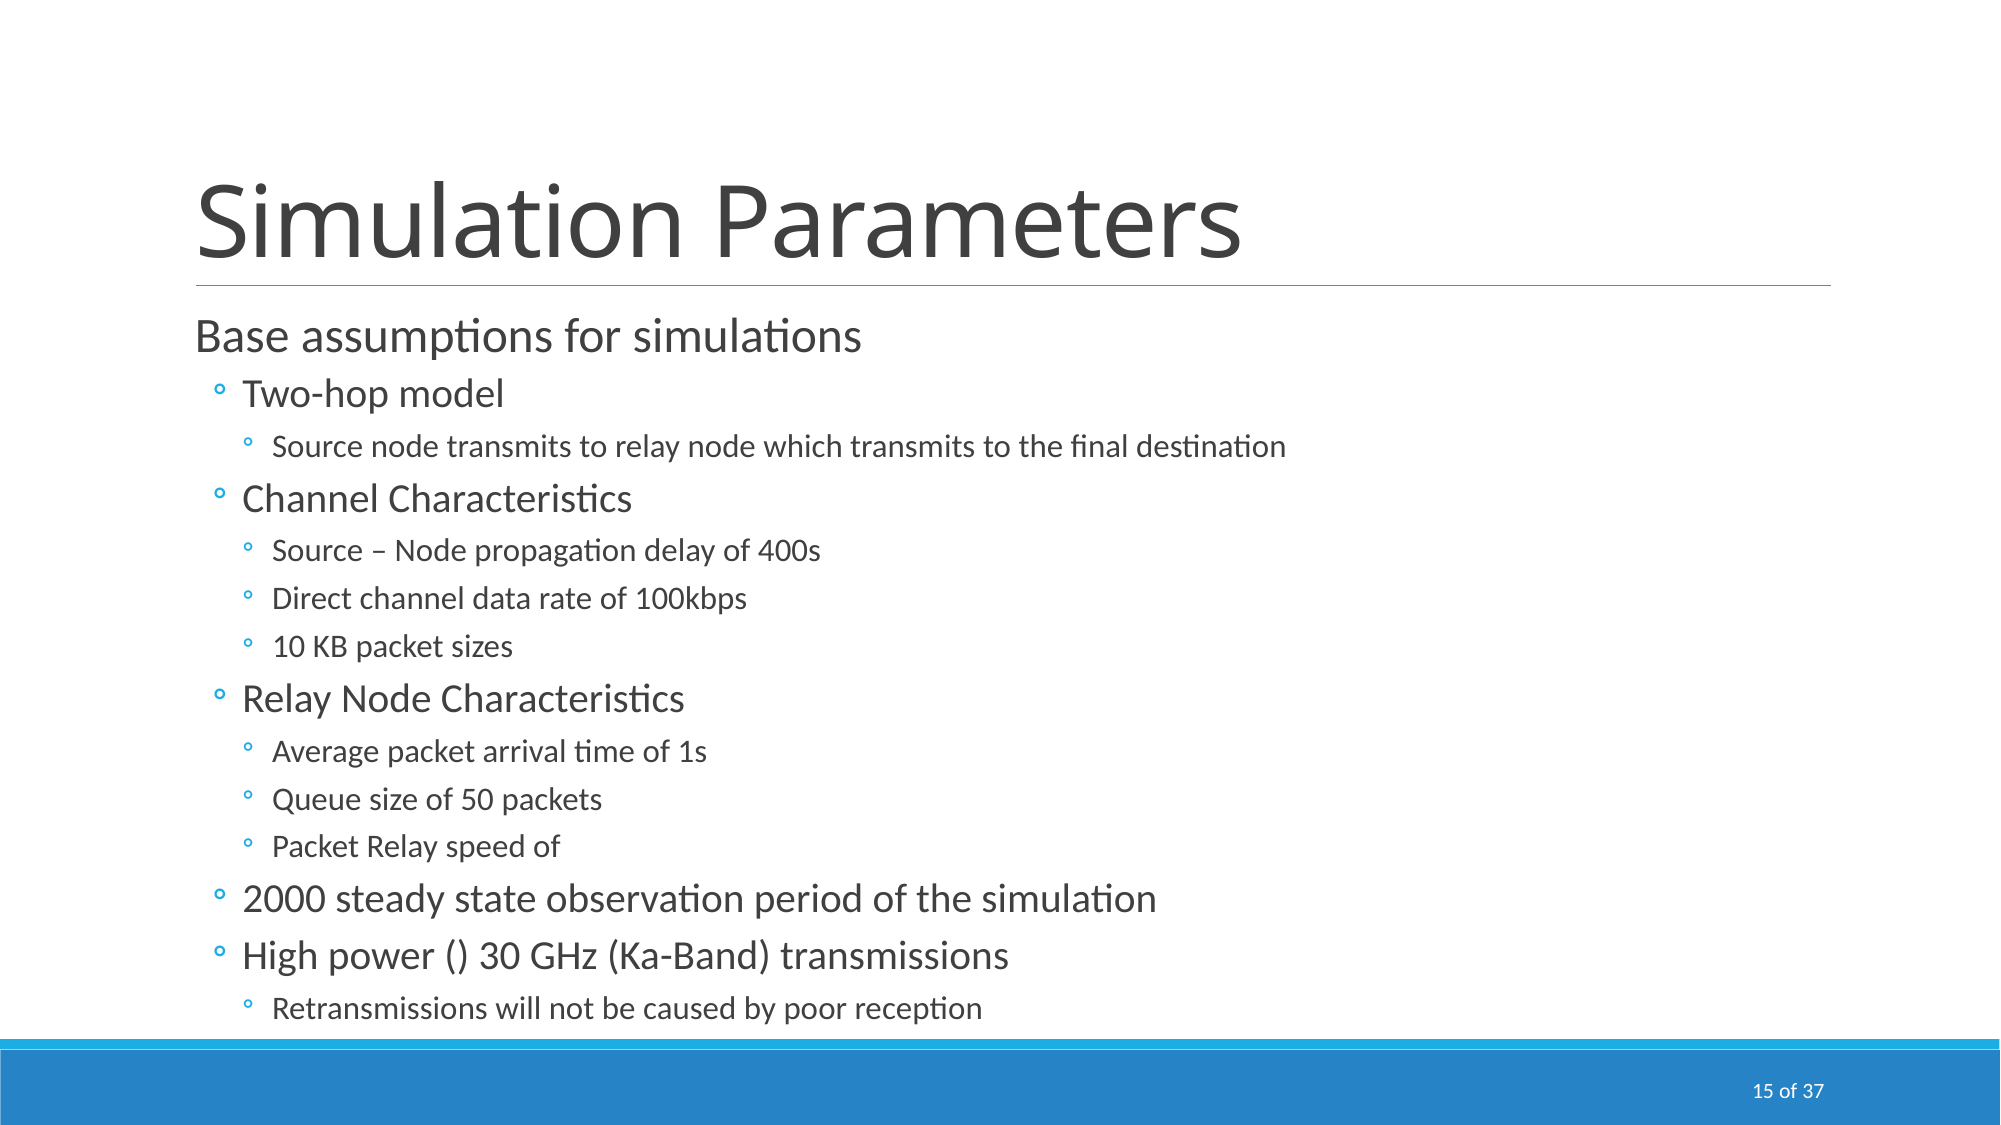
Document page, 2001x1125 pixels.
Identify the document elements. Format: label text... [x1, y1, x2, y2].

slide_number 15 of 37 [1624, 1059, 1840, 1120]
title Simulation Parameters [180, 47, 1830, 285]
